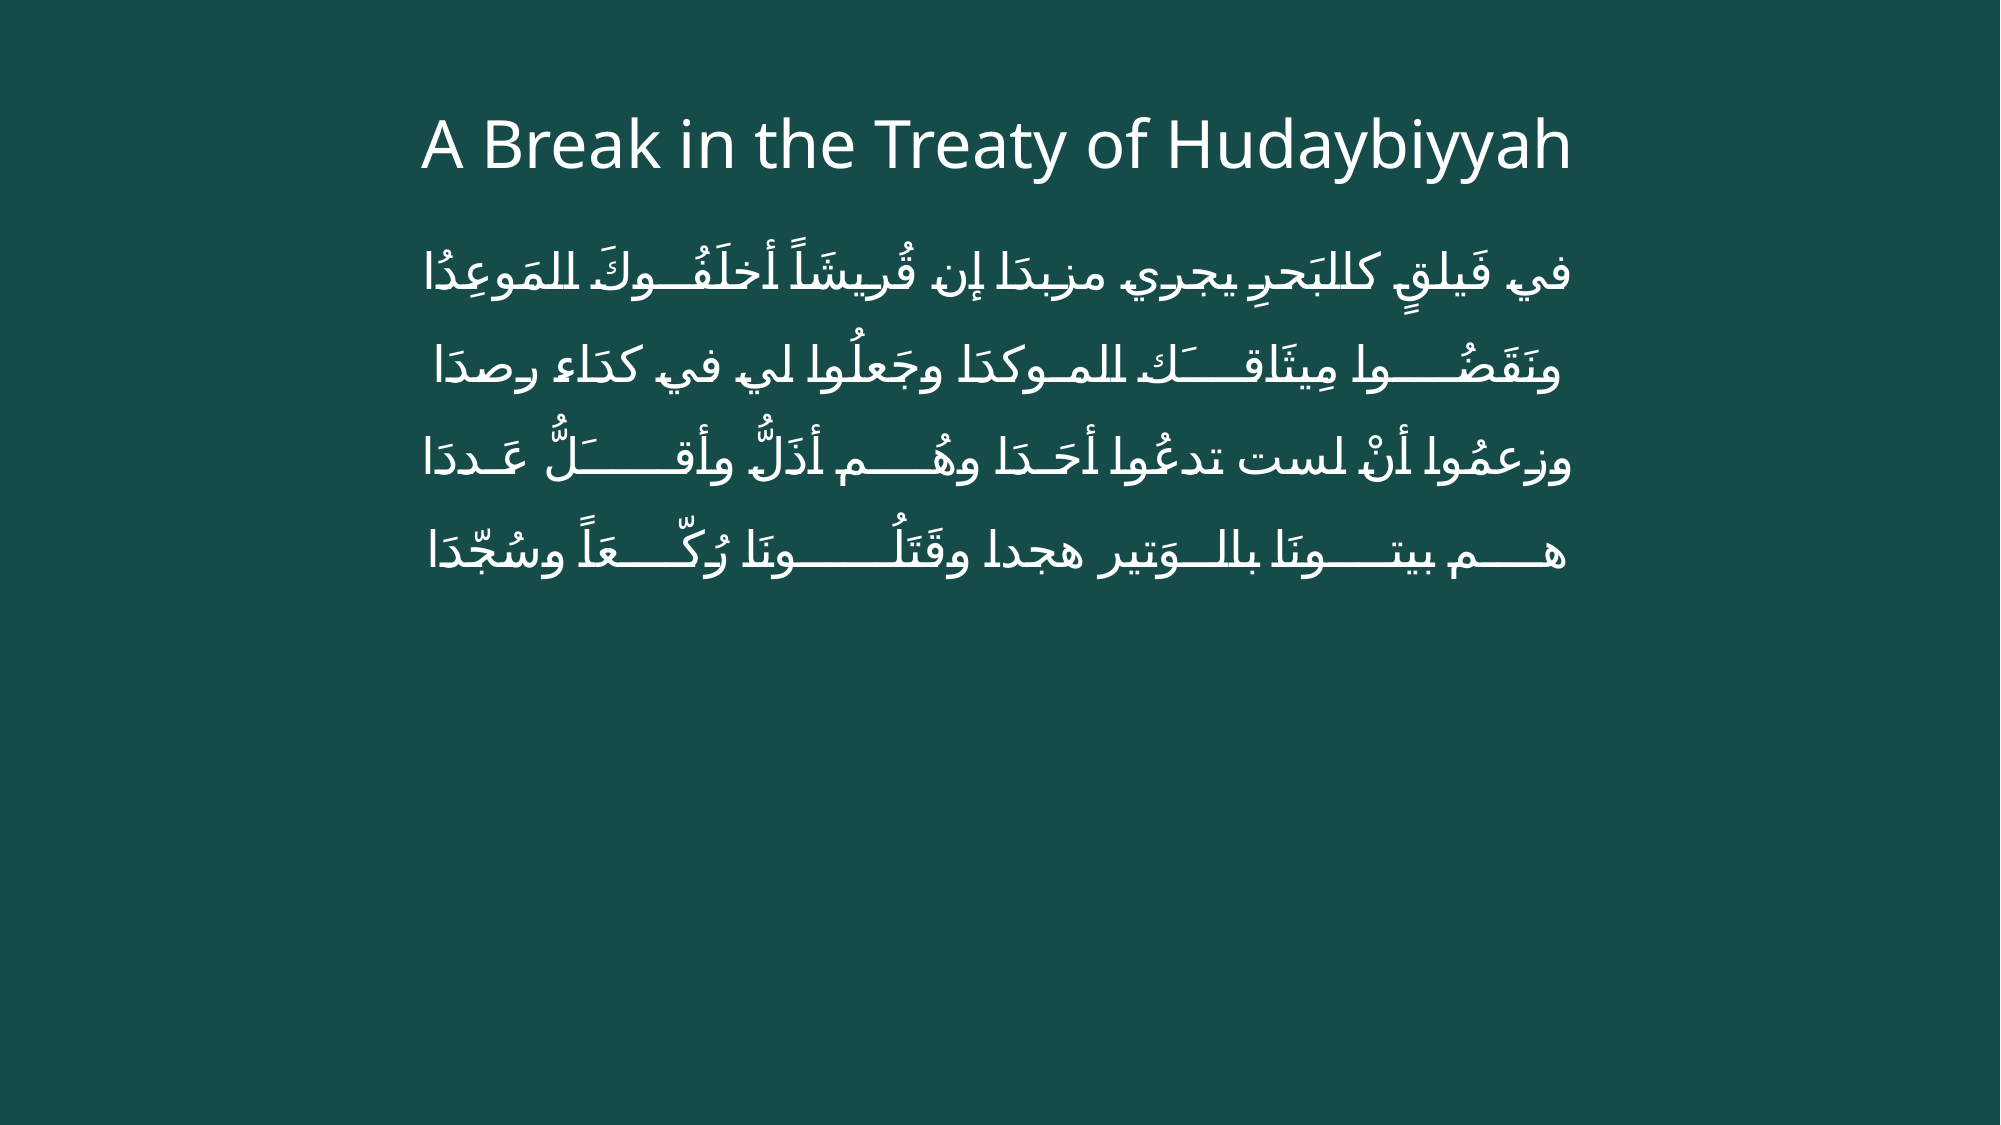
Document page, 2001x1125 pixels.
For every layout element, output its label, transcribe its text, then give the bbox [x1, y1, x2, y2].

title A Break in the Treaty of Hudaybiyyah [118, 101, 1878, 227]
list في فَيلقٍ كالبَحرِ يجري مزبدَا إن قُريشَاً أخلَفُــوكَ المَوعِدُا ونَقَضُــــوا مِيثَاقــــَك المـوكدَا وجَعلُوا لي في كدَاء رصدَا وزعمُوا أنْ لست تدعُوا أحَـدَا وهُــــم أذَلُّ وأقــــــَلُّ عَـددَا هــــم بيتــــونَا بالــوَتير هجدا وقَتَلُــــــونَا رُكّــــعَاً وسُجّدَا [118, 227, 1878, 947]
